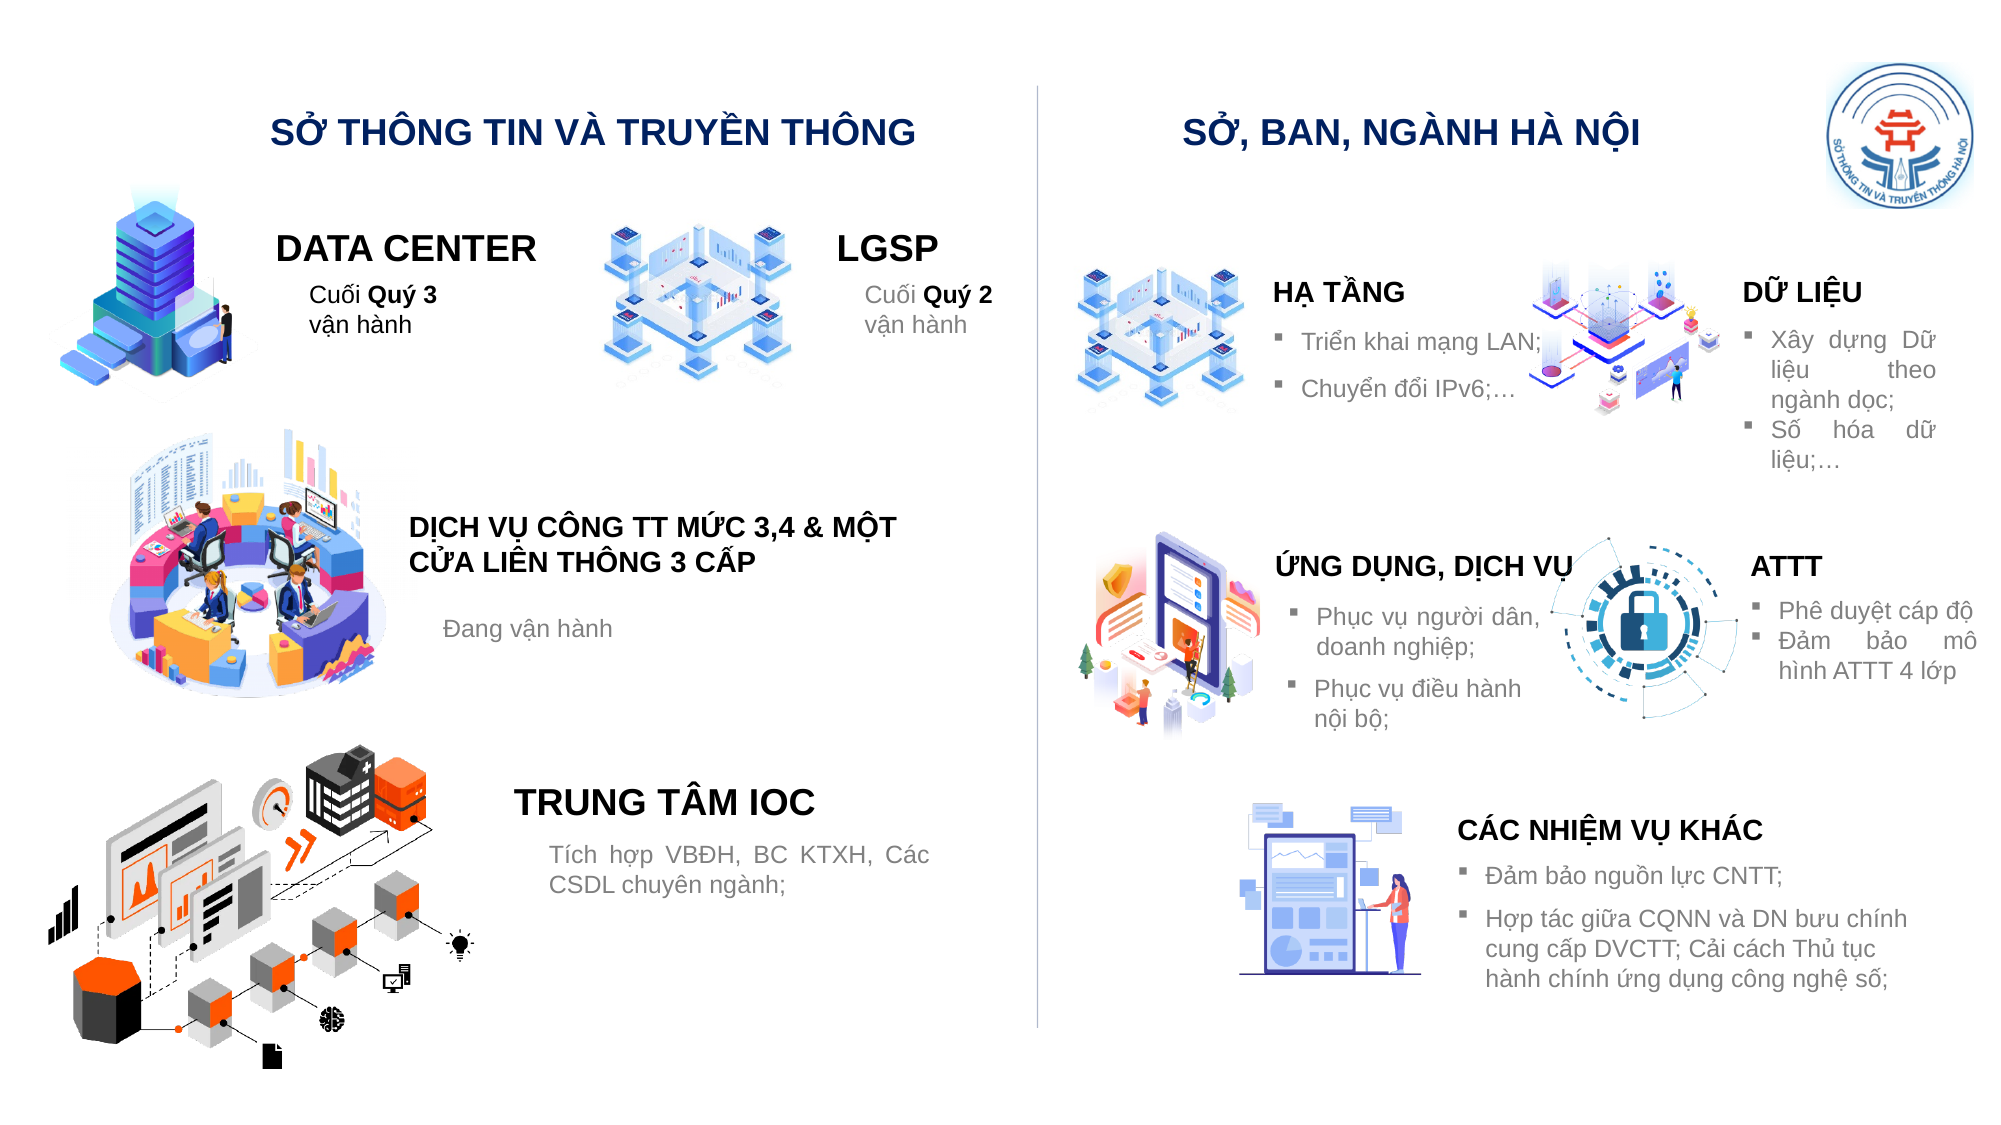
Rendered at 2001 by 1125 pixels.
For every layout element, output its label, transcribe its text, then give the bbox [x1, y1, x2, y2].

picture [1214, 772, 1443, 1002]
picture [1541, 533, 1744, 736]
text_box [1727, 266, 1993, 484]
text_box SỞ THÔNG TIN VÀ TRUYỀN THÔNG [255, 100, 933, 161]
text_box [1744, 540, 1993, 694]
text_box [29, 742, 945, 1091]
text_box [1443, 803, 1940, 1002]
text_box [1258, 266, 1521, 411]
picture [1826, 62, 1974, 209]
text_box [1258, 540, 1591, 742]
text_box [66, 423, 938, 704]
picture [1063, 233, 1258, 429]
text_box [588, 186, 1040, 404]
picture [1039, 504, 1296, 740]
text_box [0, 139, 573, 450]
picture [1521, 232, 1724, 435]
text_box SỞ, BAN, NGÀNH HÀ NỘI [1167, 100, 1657, 161]
